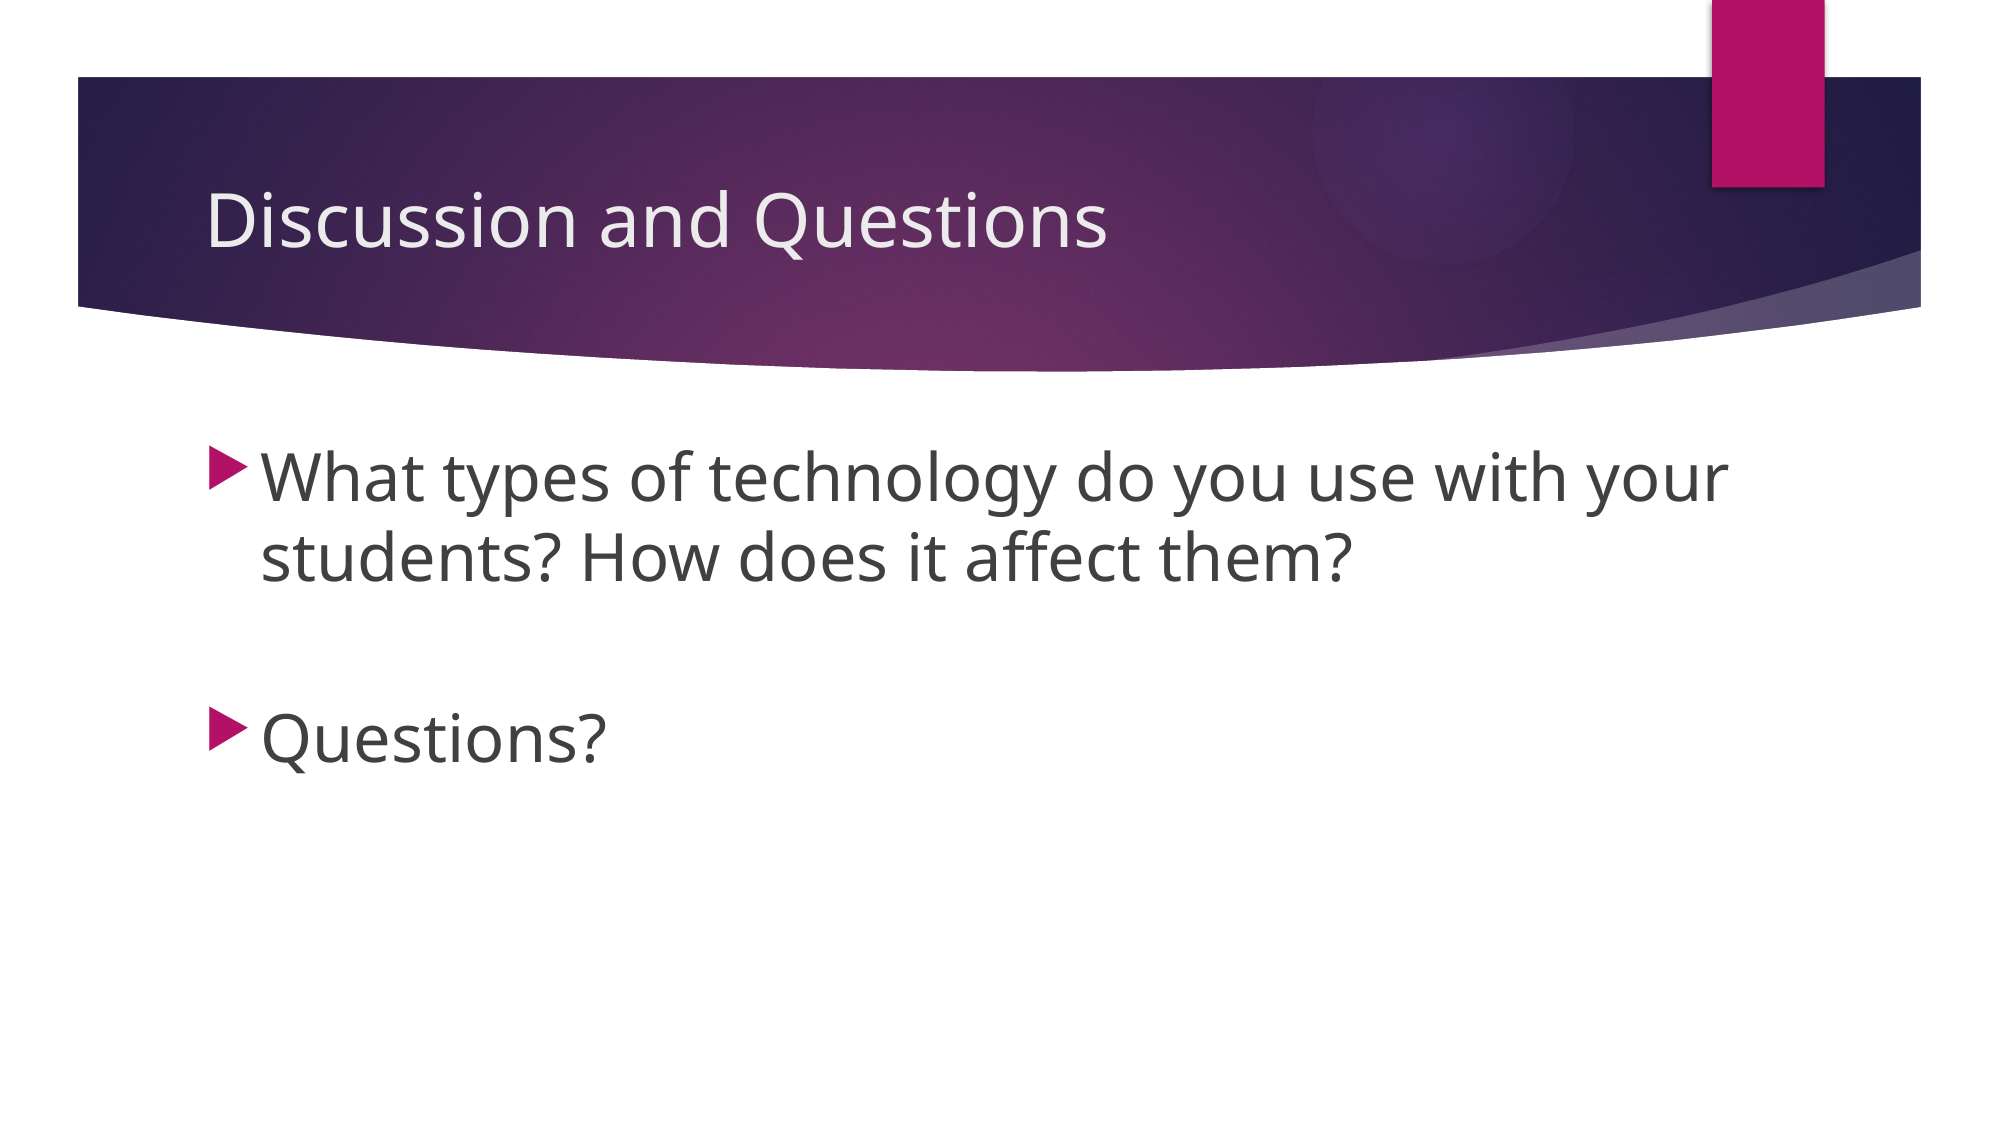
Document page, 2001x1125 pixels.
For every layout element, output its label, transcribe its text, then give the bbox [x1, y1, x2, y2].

list What types of technology do you use with your students? How does it affect them? Questions? [189, 427, 1837, 988]
title Discussion and Questions [189, 159, 1627, 276]
